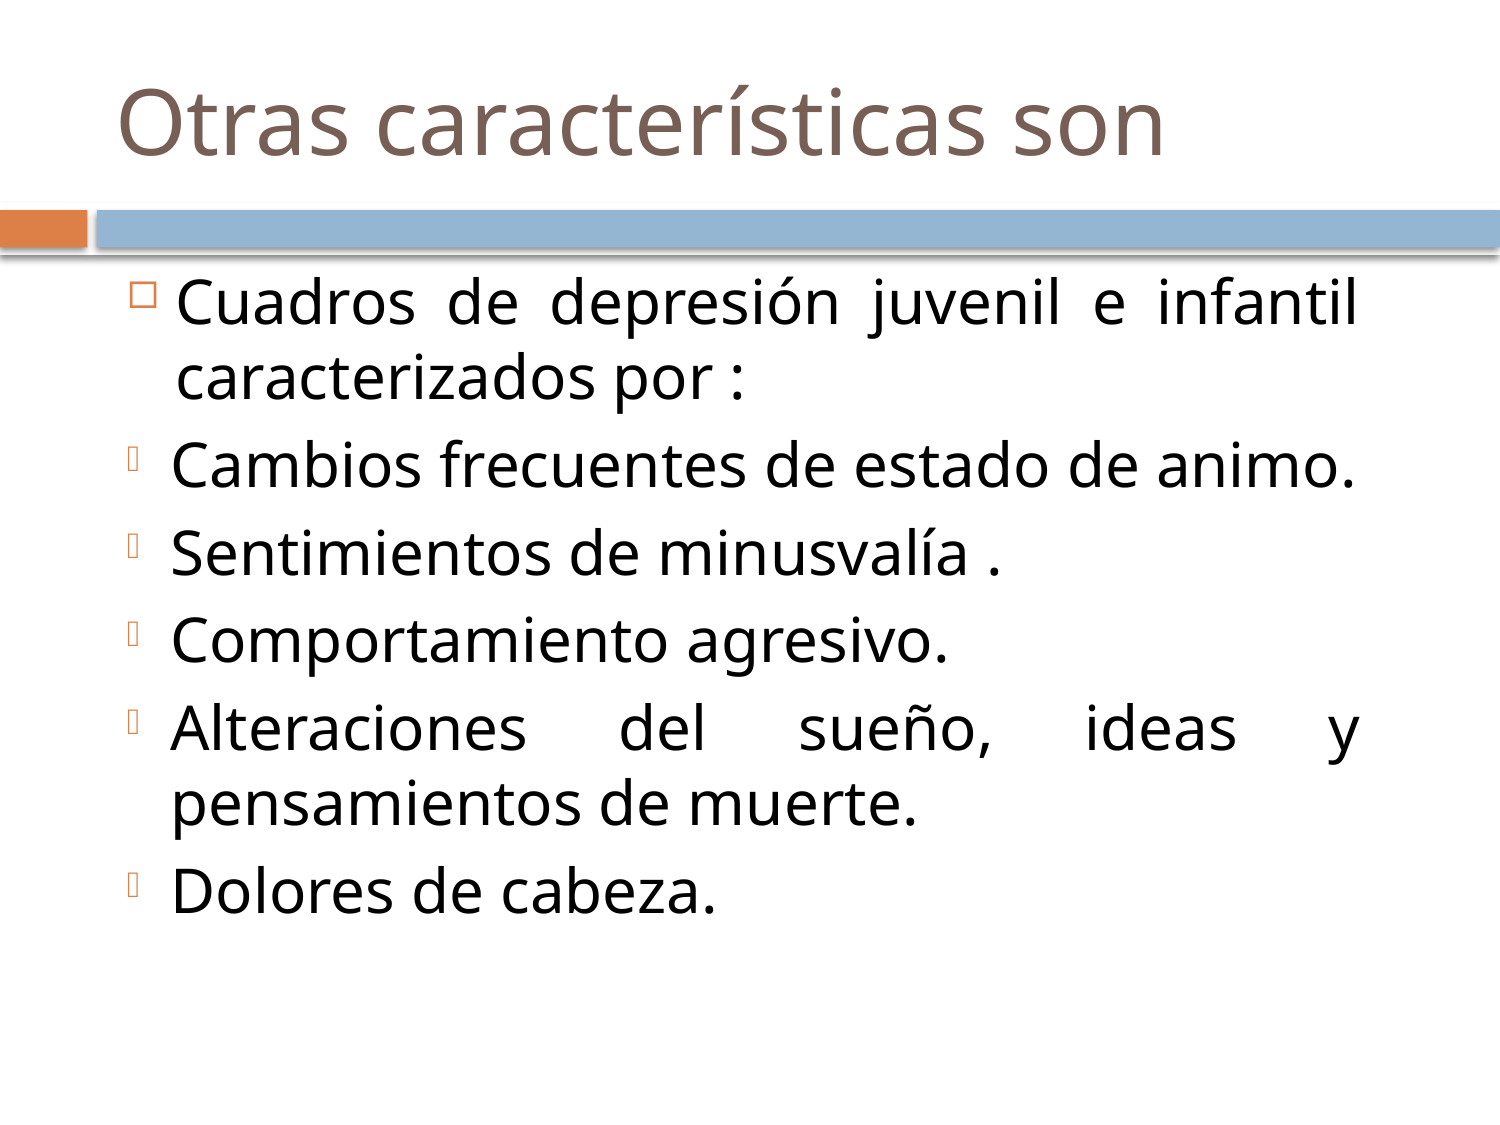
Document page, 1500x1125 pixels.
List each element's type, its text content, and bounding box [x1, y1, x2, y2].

title Otras características son [100, 37, 1438, 200]
list Cuadros de depresión juvenil e infantil caracterizados por : Cambios frecuentes de estado de animo. Sentimientos de minusvalía . Comportamiento agresivo. Alteraciones del sueño, ideas y pensamientos de muerte. Dolores de cabeza. [112, 255, 1376, 993]
